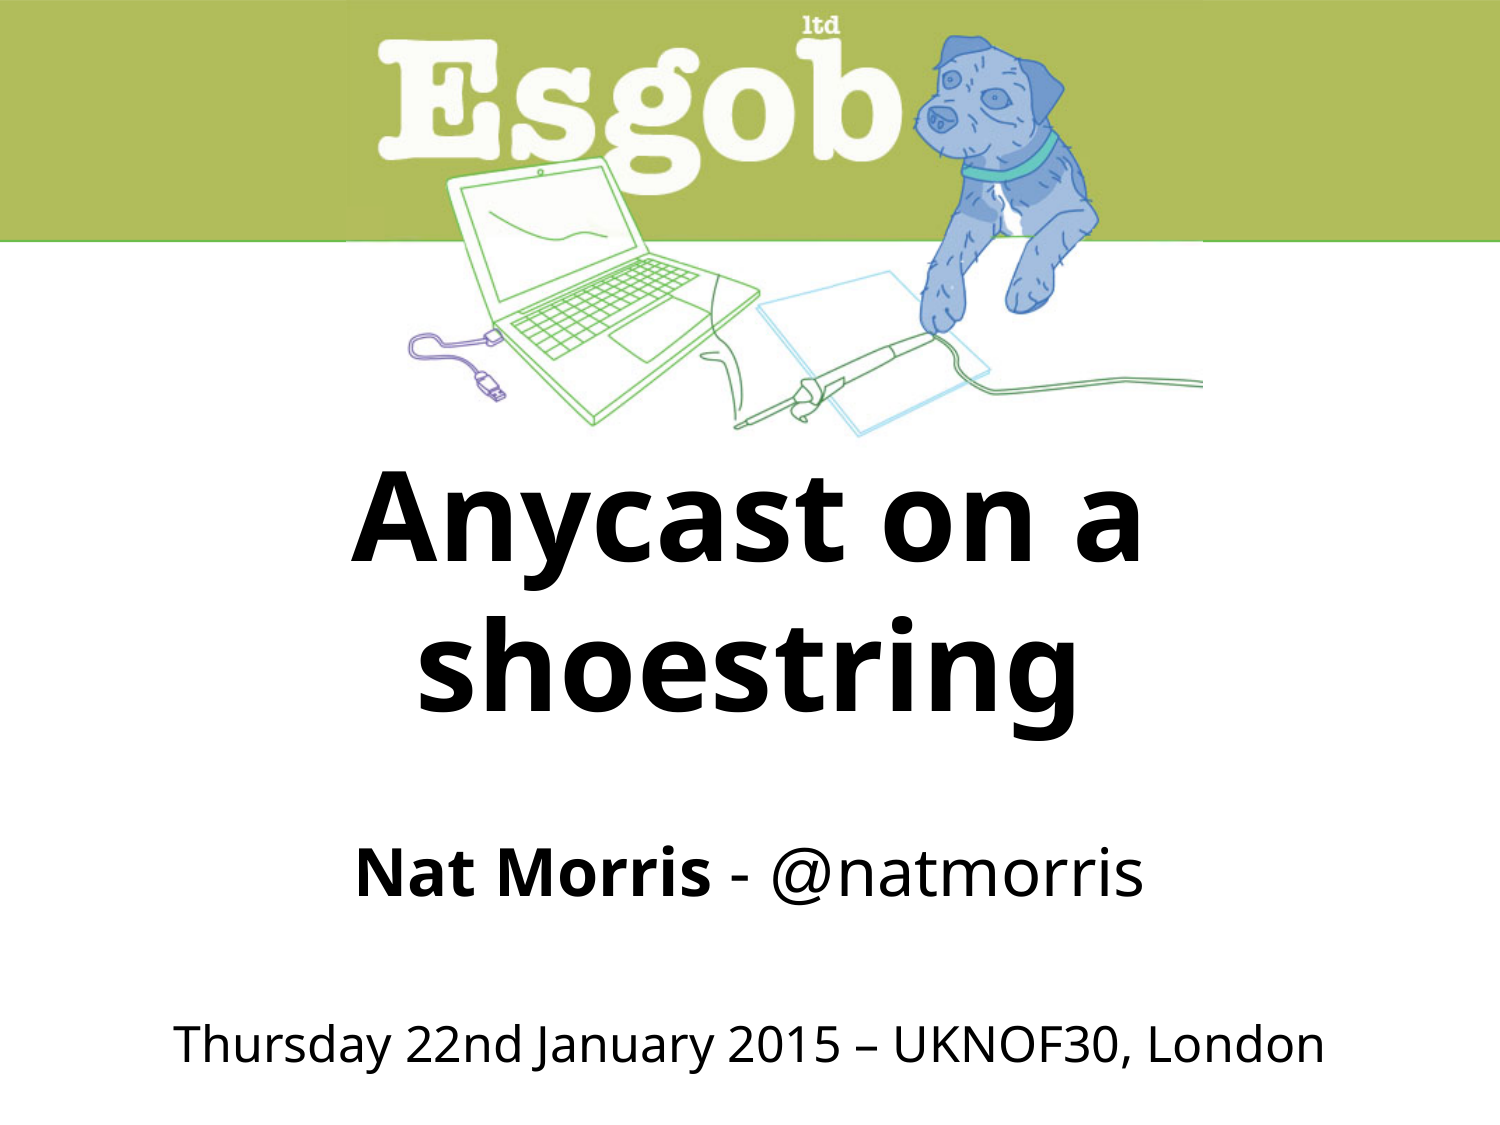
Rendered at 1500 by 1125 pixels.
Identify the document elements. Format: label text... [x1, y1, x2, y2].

subtitle Nat Morris - @natmorris Thursday 22nd January 2015 – UKNOF30, London [0, 822, 1500, 1125]
title Anycast on a shoestring [0, 473, 1500, 707]
picture [0, 0, 1500, 466]
